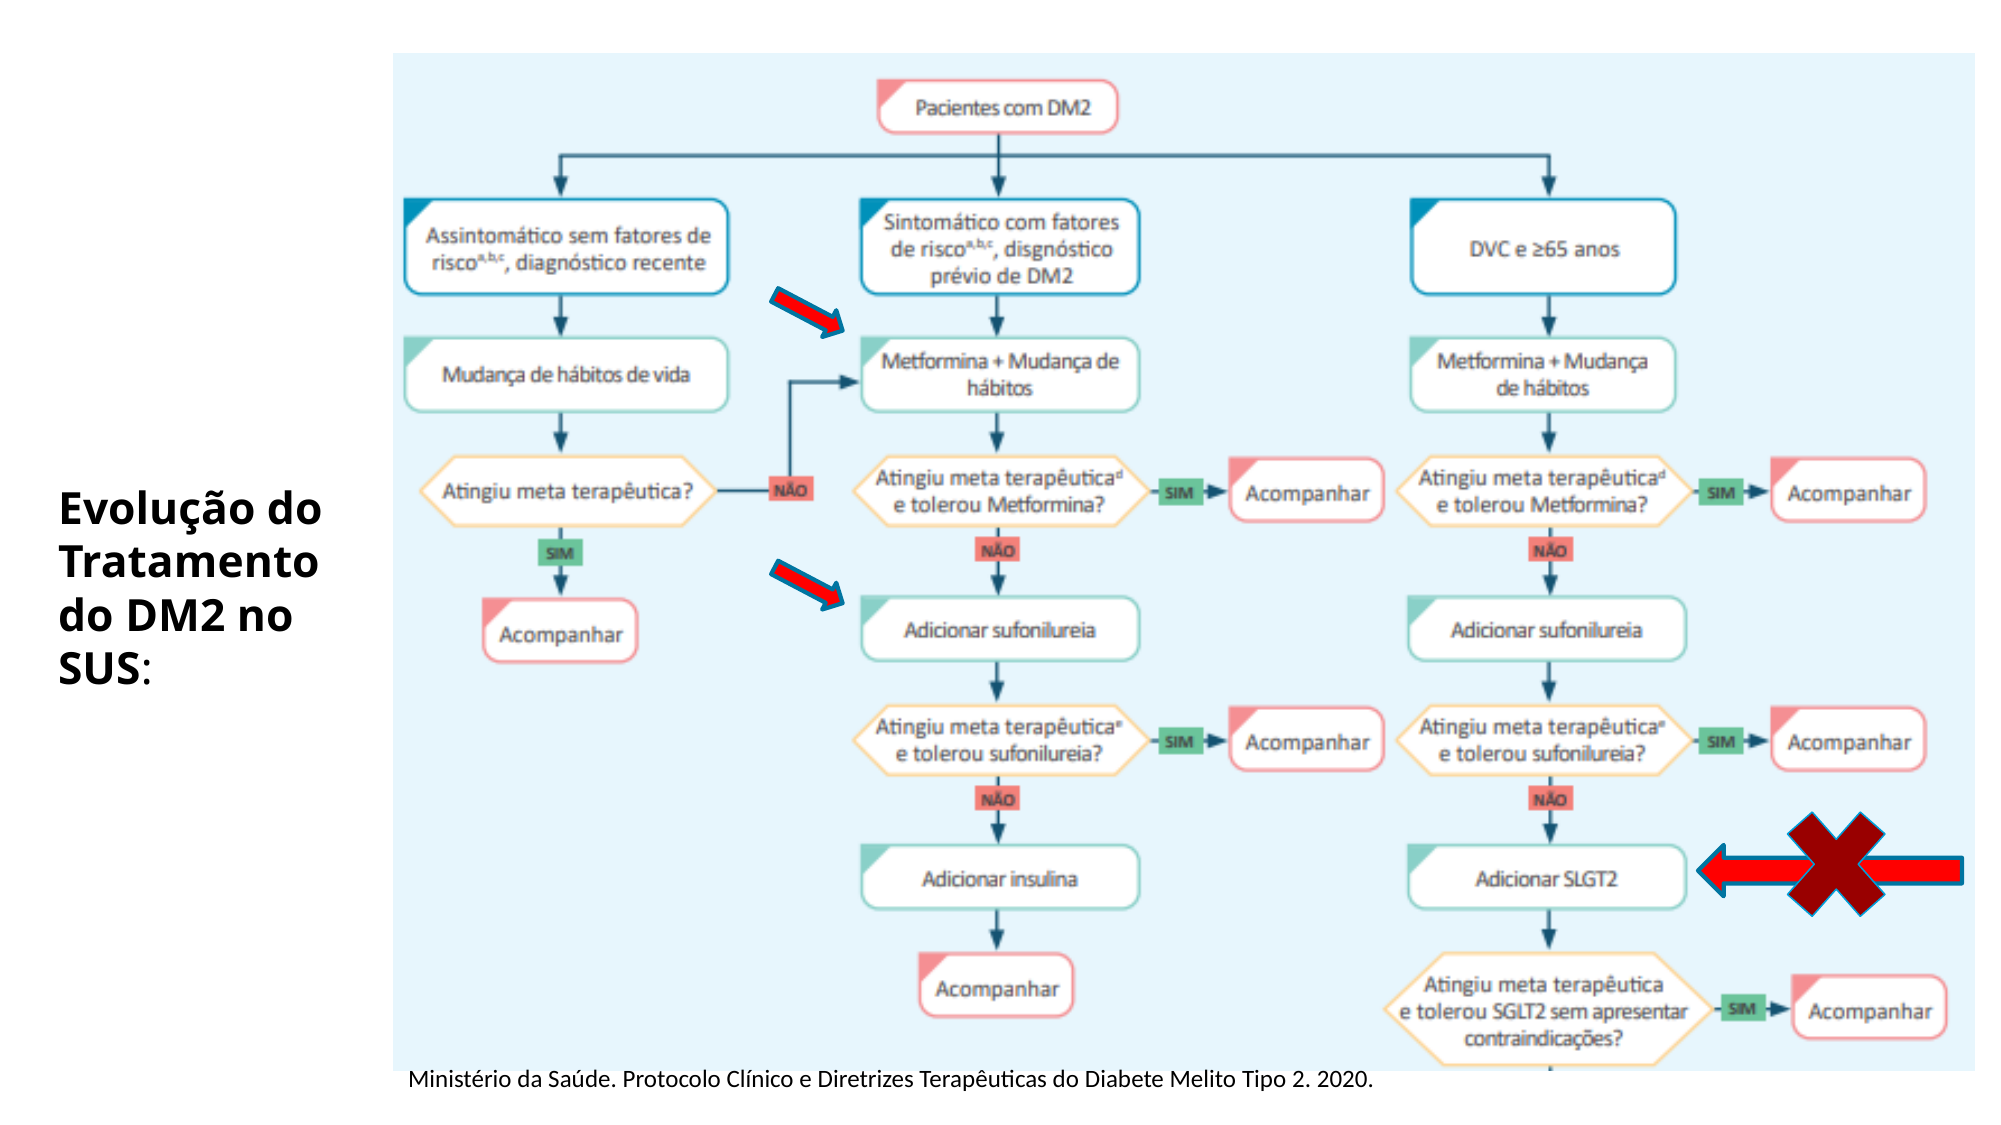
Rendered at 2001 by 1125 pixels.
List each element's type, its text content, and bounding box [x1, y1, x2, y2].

list Evolução do Tratamento do DM2 no SUS: [38, 459, 375, 897]
text_box Ministério da Saúde. Protocolo Clínico e Diretrizes Terapêuticas do Diabete Melito Tipo 2. 2020. [393, 1078, 1680, 1100]
picture [393, 53, 1975, 1072]
